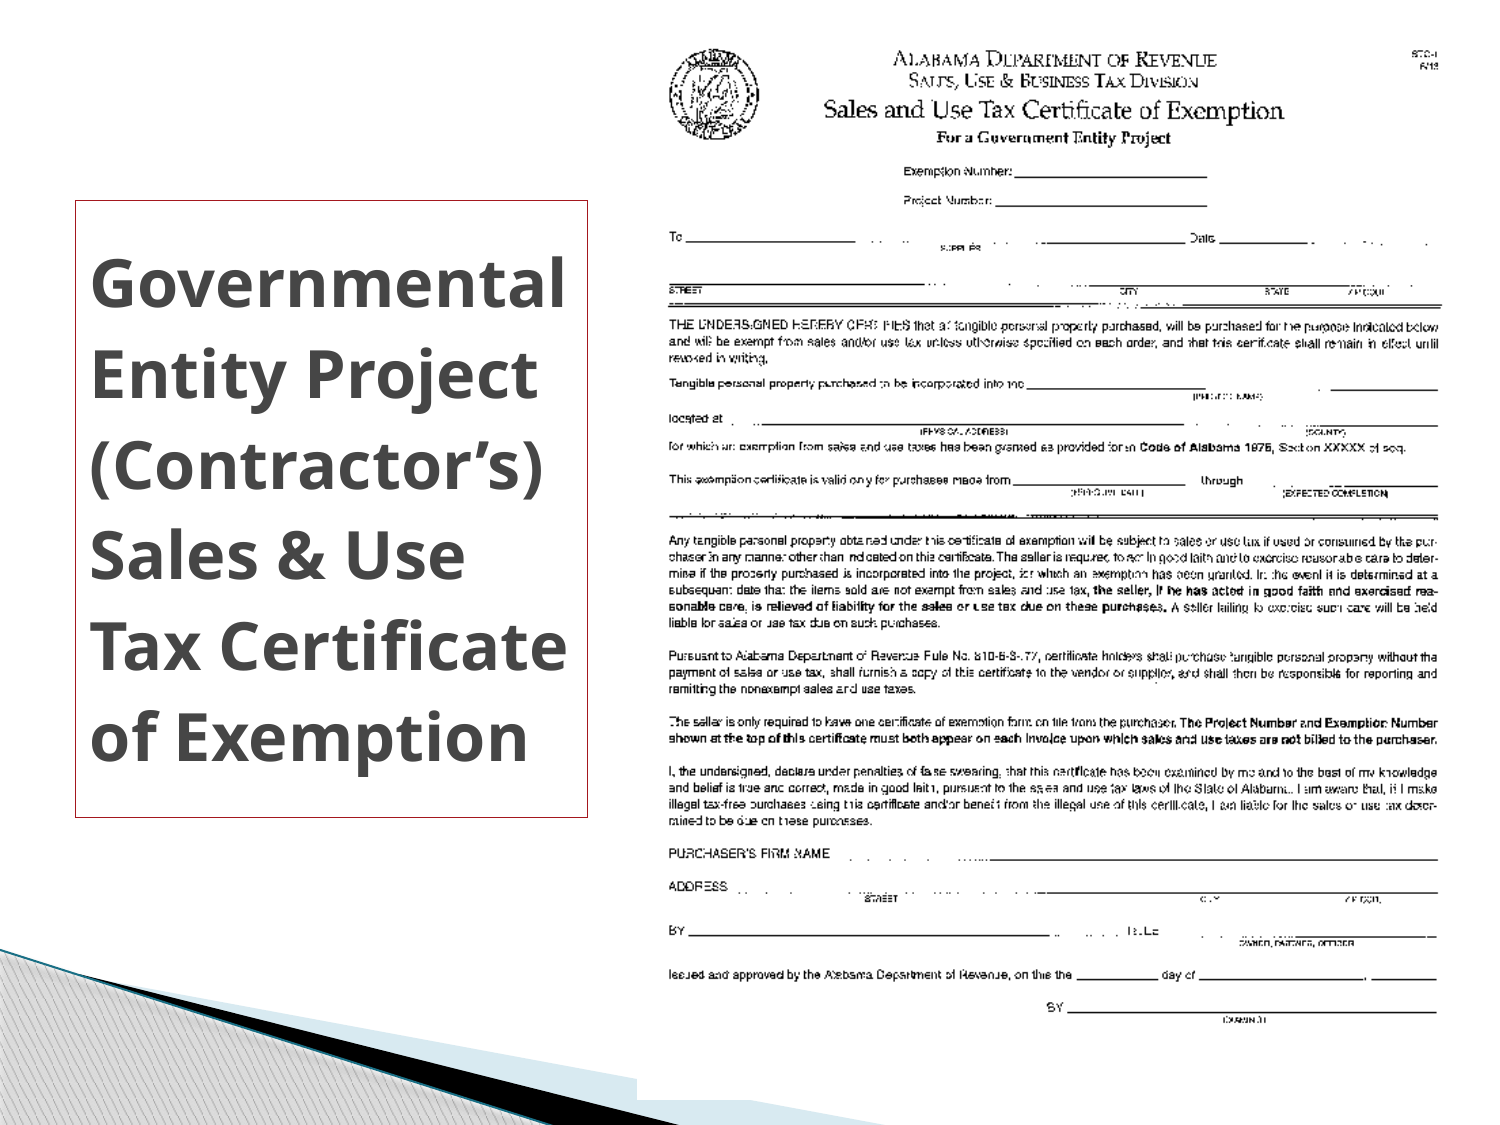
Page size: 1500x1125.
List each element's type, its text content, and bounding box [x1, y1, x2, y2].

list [637, 12, 1469, 1101]
title Governmental Entity Project (Contractor’s) Sales & Use Tax Certificate of Exemption [75, 200, 588, 818]
